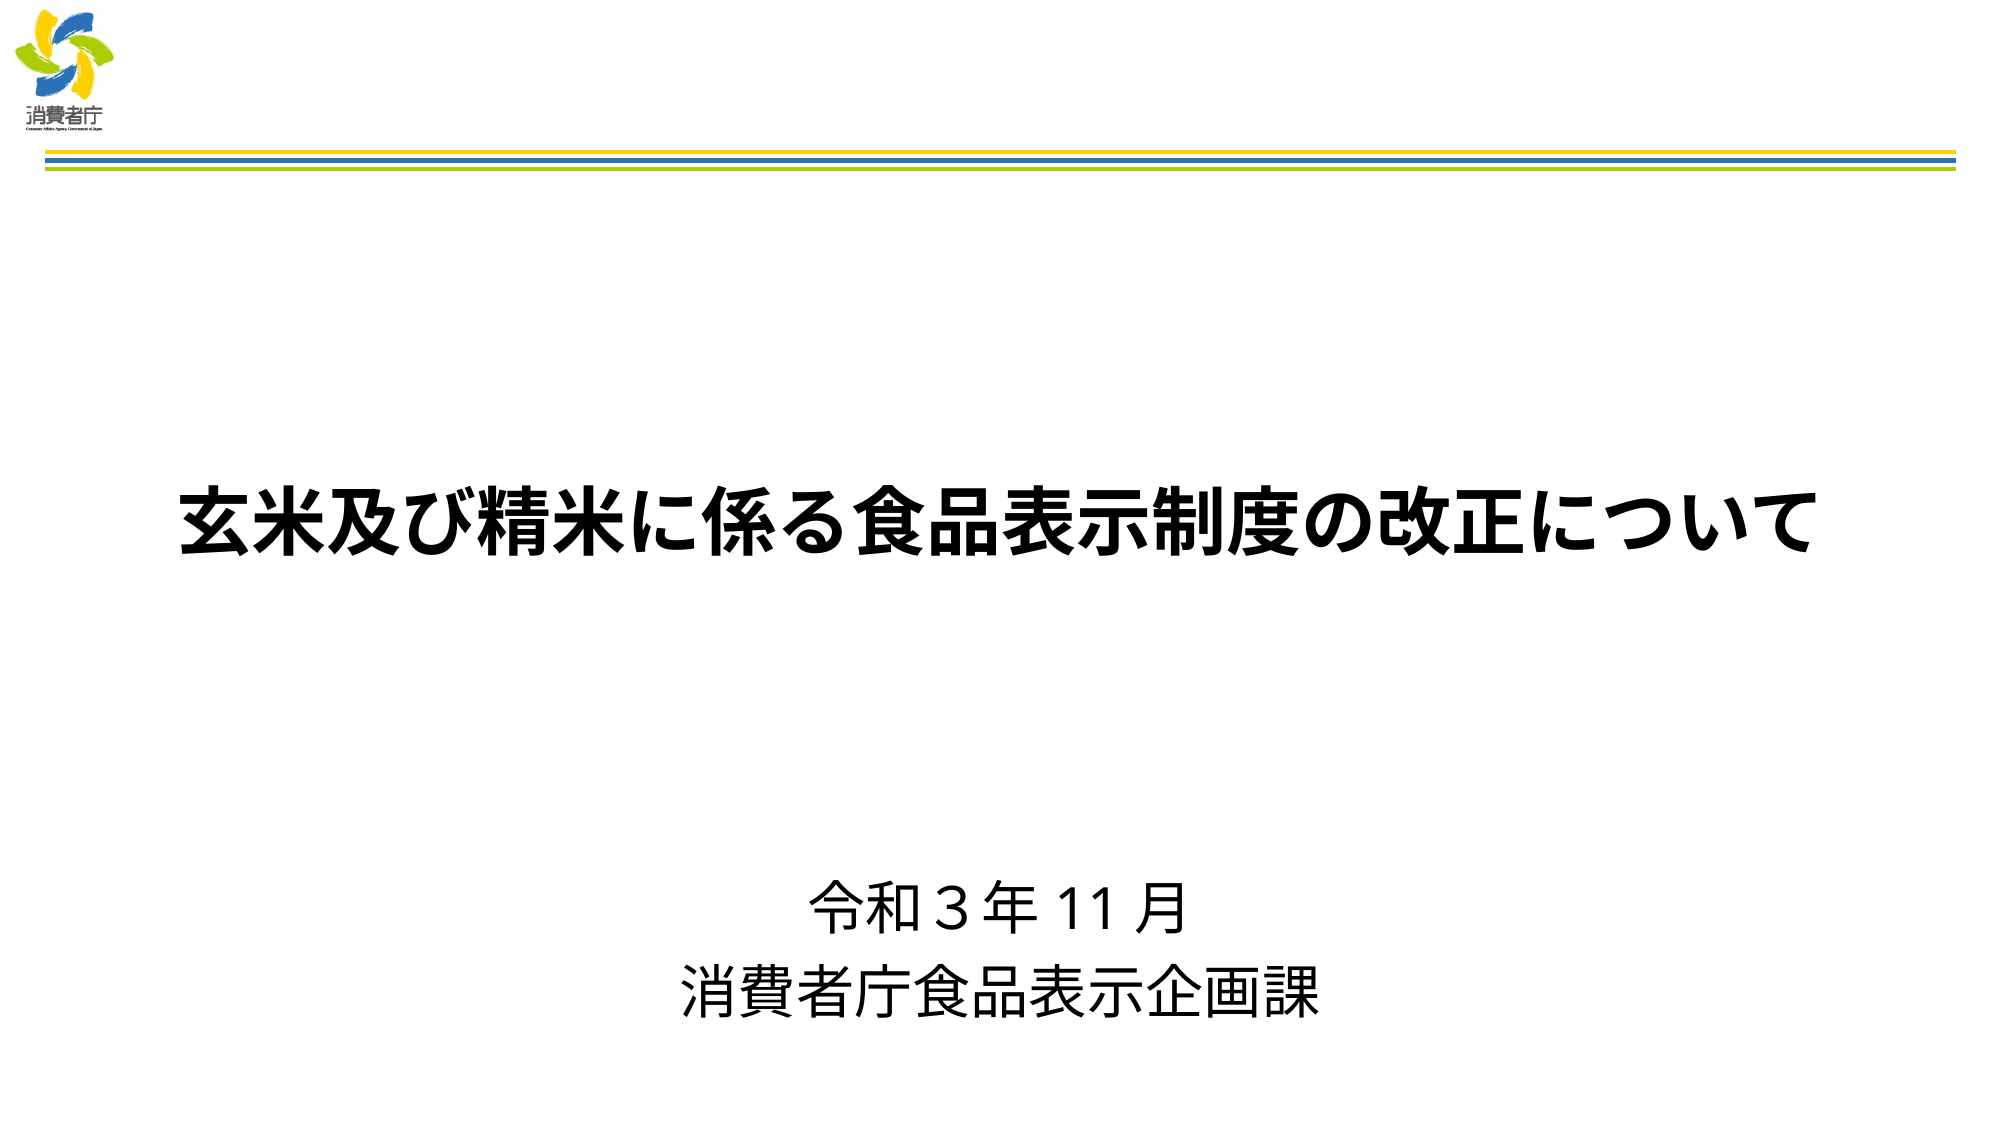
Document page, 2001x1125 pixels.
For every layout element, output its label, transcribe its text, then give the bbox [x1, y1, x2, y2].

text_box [44, 152, 1957, 169]
picture [5, 4, 124, 141]
subtitle 令和３年11月 消費者庁食品表示企画課 [474, 835, 1525, 1071]
title 玄米及び精米に係る食品表示制度の改正について [137, 466, 1864, 573]
